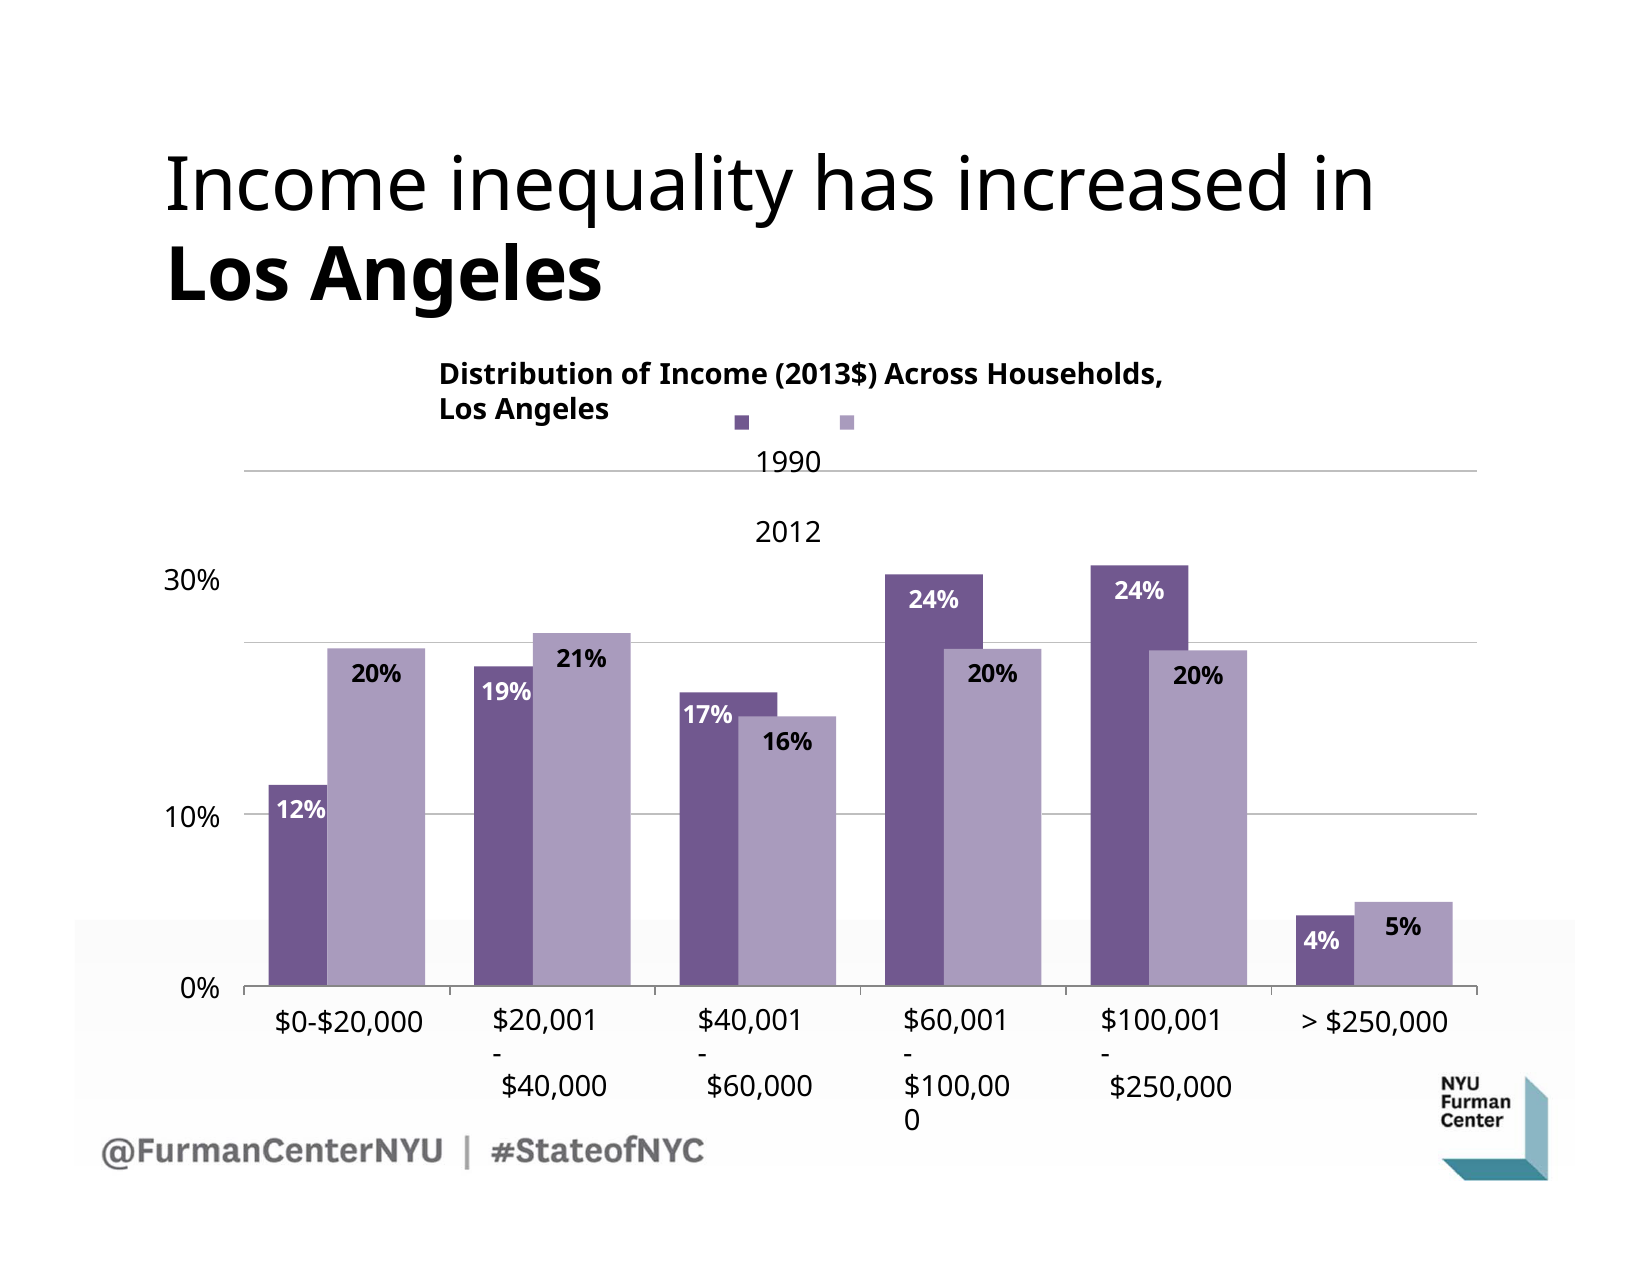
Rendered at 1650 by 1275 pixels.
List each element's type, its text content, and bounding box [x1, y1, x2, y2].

text_box 21% [554, 642, 610, 673]
text_box 20% [1171, 659, 1226, 690]
text_box [474, 666, 532, 986]
title Income inequality has increased in Los Angeles [163, 135, 1487, 349]
text_box [532, 633, 631, 986]
text_box [679, 692, 778, 986]
text_box 0% [177, 969, 223, 1005]
text_box 24% [1112, 596, 1167, 605]
text_box [1090, 596, 1189, 986]
text_box [738, 716, 837, 986]
picture [74, 74, 1575, 1200]
text_box > $250,000 [1299, 1002, 1450, 1038]
text_box 17% 16% [680, 701, 815, 756]
text_box 20% [965, 657, 1021, 688]
text_box 20% [349, 657, 404, 688]
text_box [327, 648, 426, 986]
text_box [268, 784, 327, 986]
text_box $40,001 - $60,000 [695, 1002, 821, 1103]
text_box [885, 596, 983, 986]
text_box 4% [1301, 924, 1343, 955]
text_box [1354, 901, 1453, 986]
text_box $20,001 - $40,000 [490, 1002, 616, 1103]
slide_number $0-$20,000 [264, 1002, 430, 1275]
text_box [1149, 650, 1248, 986]
text_box [943, 648, 1042, 986]
text_box [1296, 915, 1354, 986]
text_box 19% [479, 675, 534, 706]
footer $100,001 - $250,000 [1098, 1002, 1240, 1275]
text_box $60,001 - $100,000 [901, 1002, 1027, 1136]
text_box Distribution of Income (2013$) Across Households, Los Angeles 1990 2012 30% [161, 355, 1214, 596]
text_box 24% [906, 596, 962, 614]
text_box 12% [273, 793, 329, 824]
text_box 10% [161, 797, 223, 833]
text_box 5% [1383, 910, 1425, 941]
